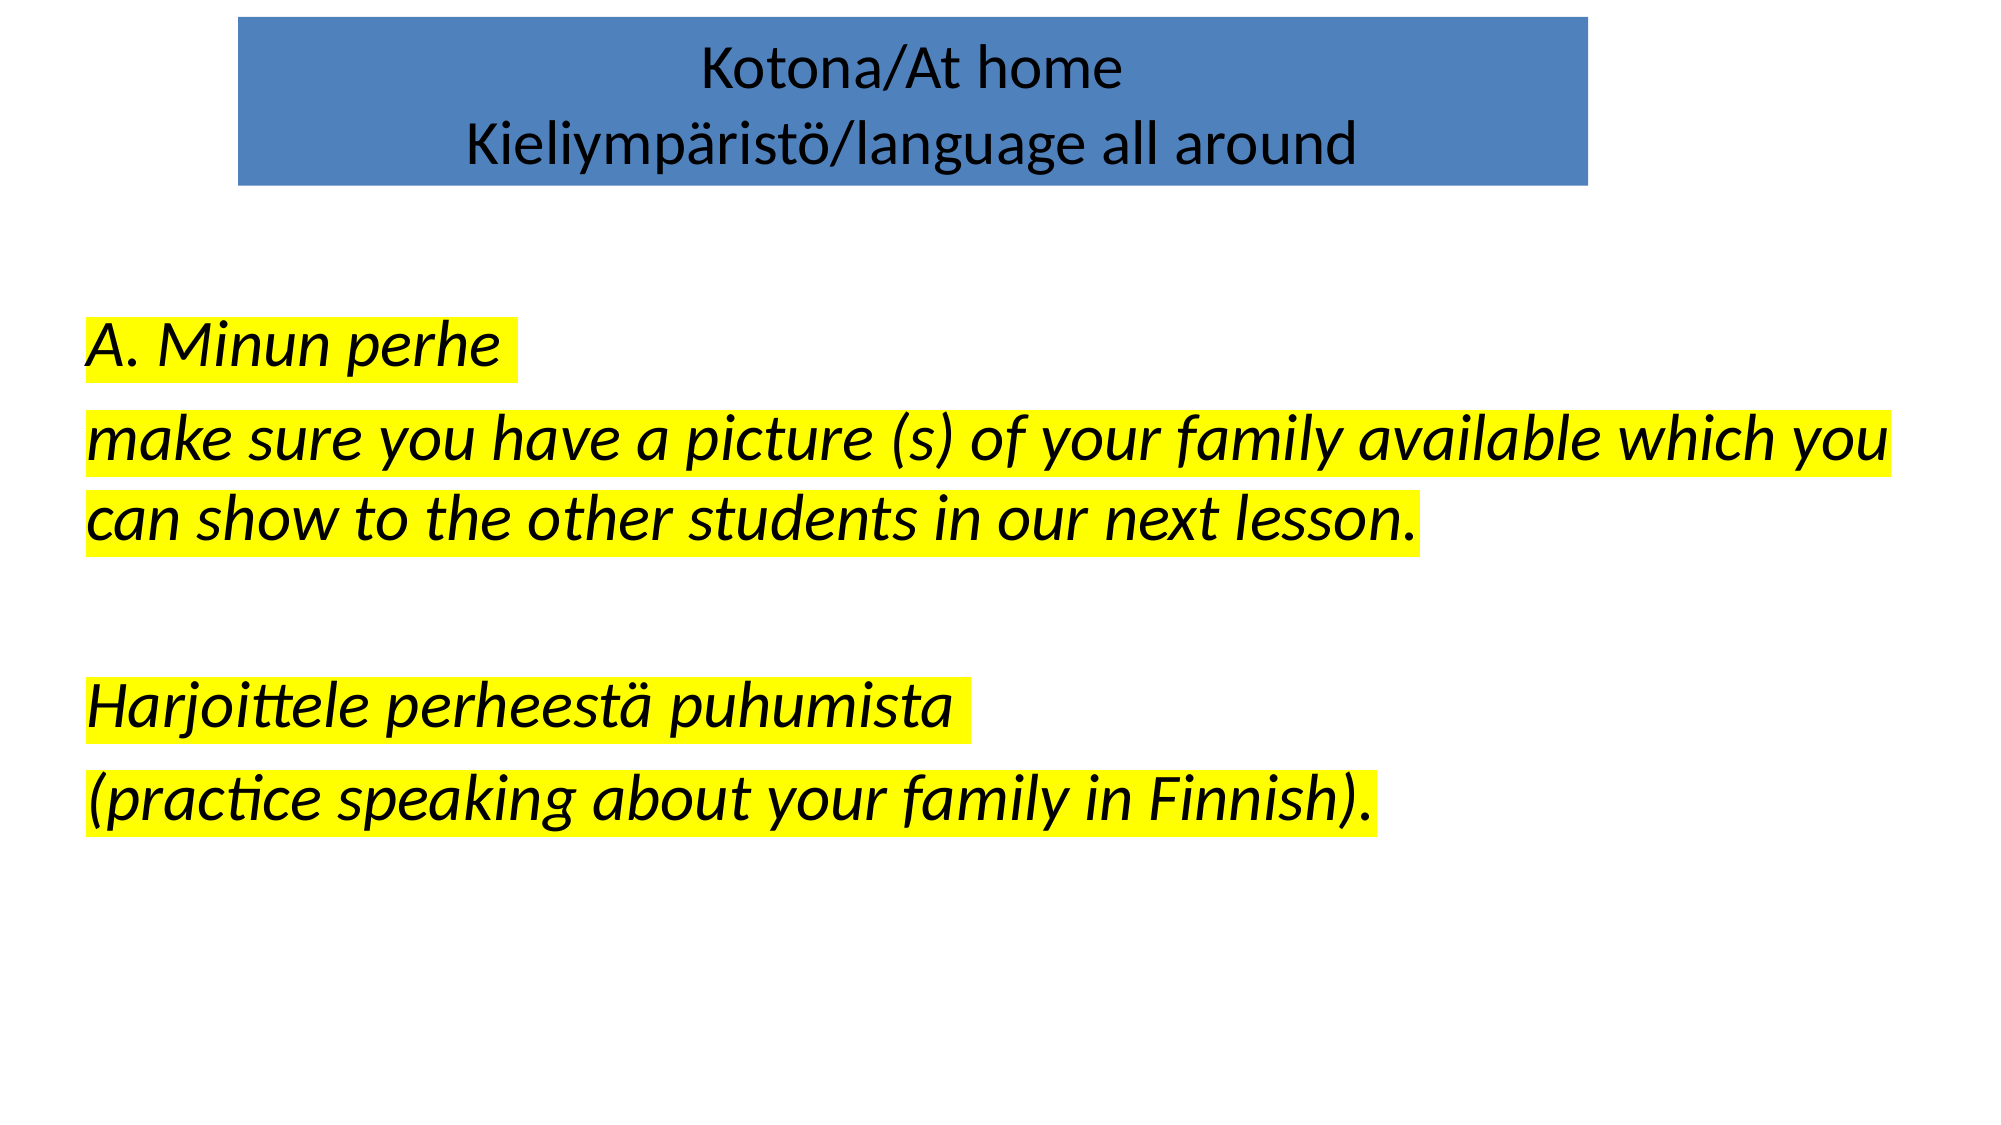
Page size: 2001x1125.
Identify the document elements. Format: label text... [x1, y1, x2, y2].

list A. Minun perhe make sure you have a picture (s) of your family available which you can show to the other students in our next lesson. Harjoittele perheestä puhumista (practice speaking about your family in Finnish). [71, 292, 1951, 1080]
title Kotona/At home Kieliympäristö/language all around [238, 16, 1589, 186]
